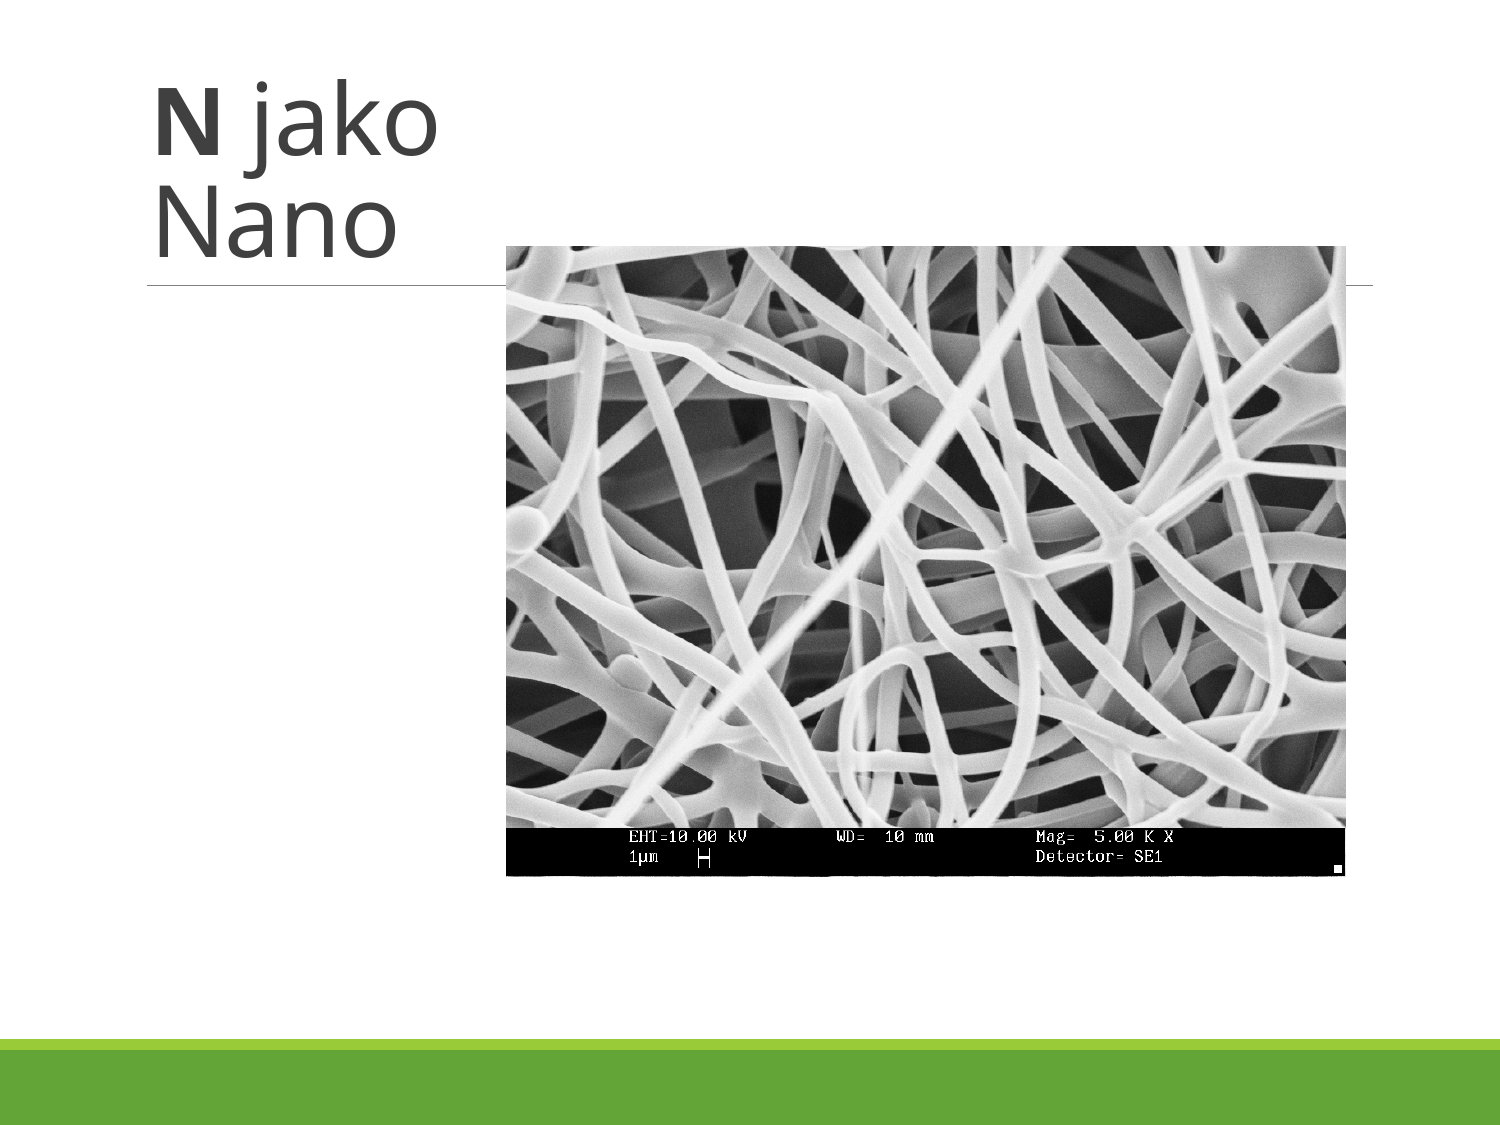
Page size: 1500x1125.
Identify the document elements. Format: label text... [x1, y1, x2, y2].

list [505, 246, 1347, 878]
title N jako Nano [135, 47, 1373, 285]
